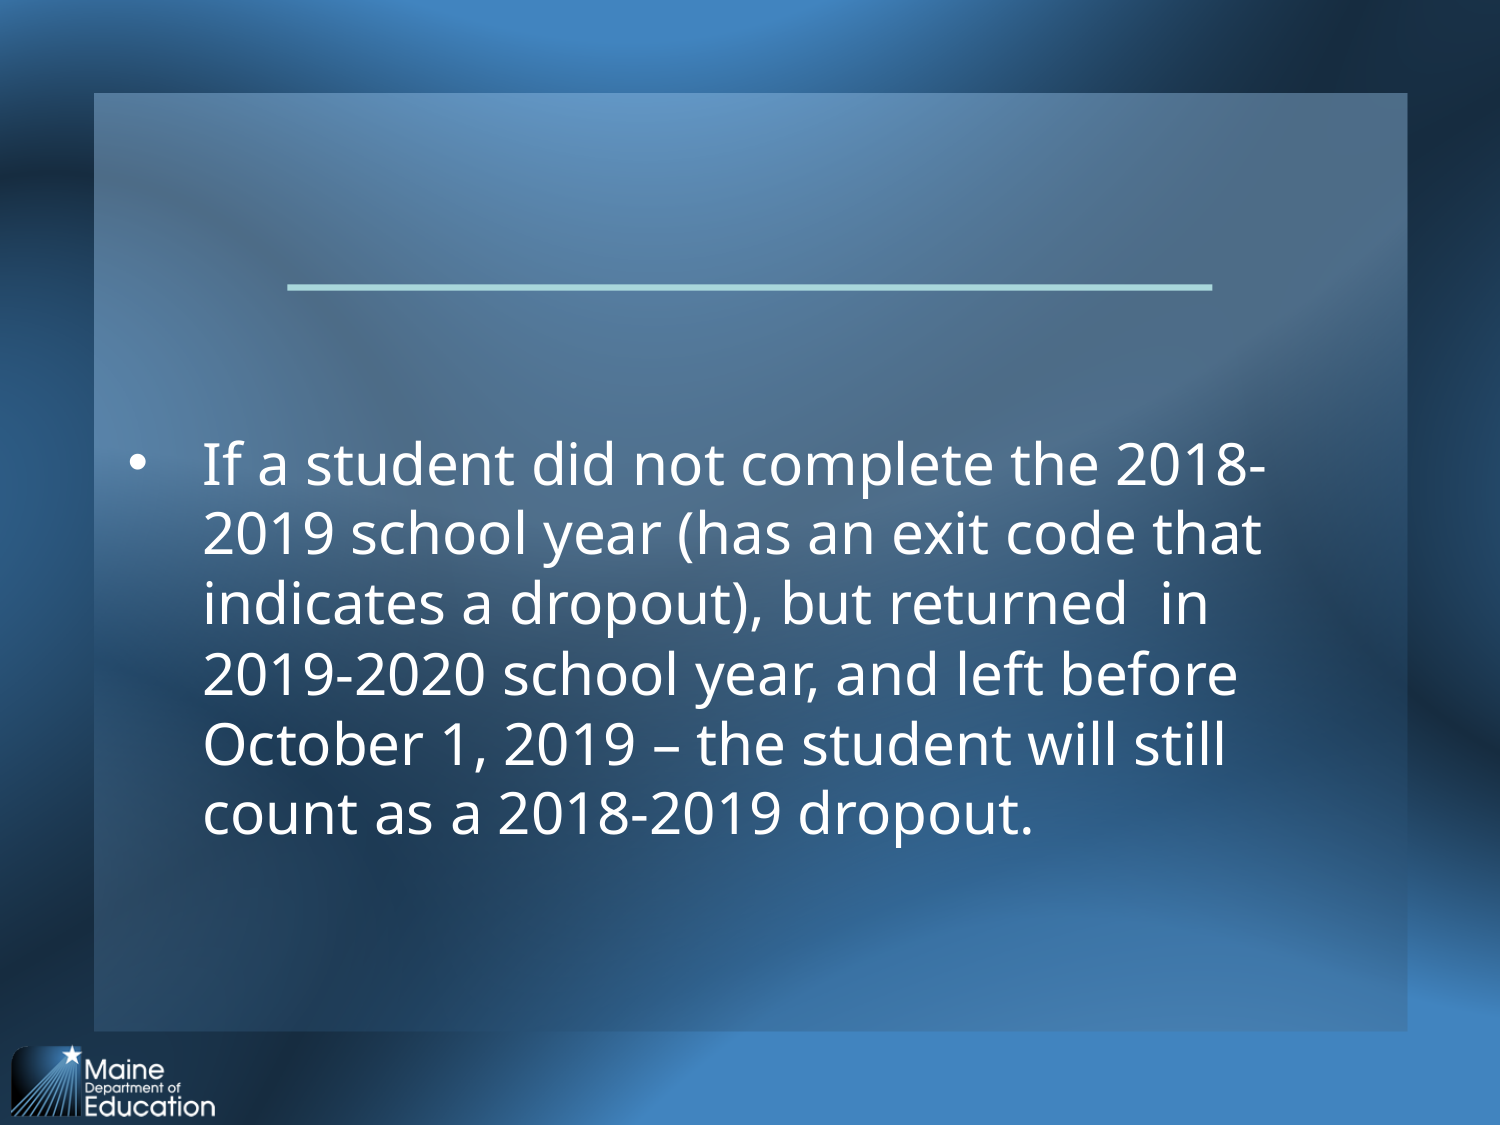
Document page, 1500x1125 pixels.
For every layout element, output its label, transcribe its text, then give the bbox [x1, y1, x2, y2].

picture [0, 0, 1500, 1125]
list If a student did not complete the 2018-2019 school year (has an exit code that indicates a dropout), but returned in 2019-2020 school year, and left before October 1, 2019 – the student will still count as a 2018-2019 dropout. [112, 337, 1388, 1013]
